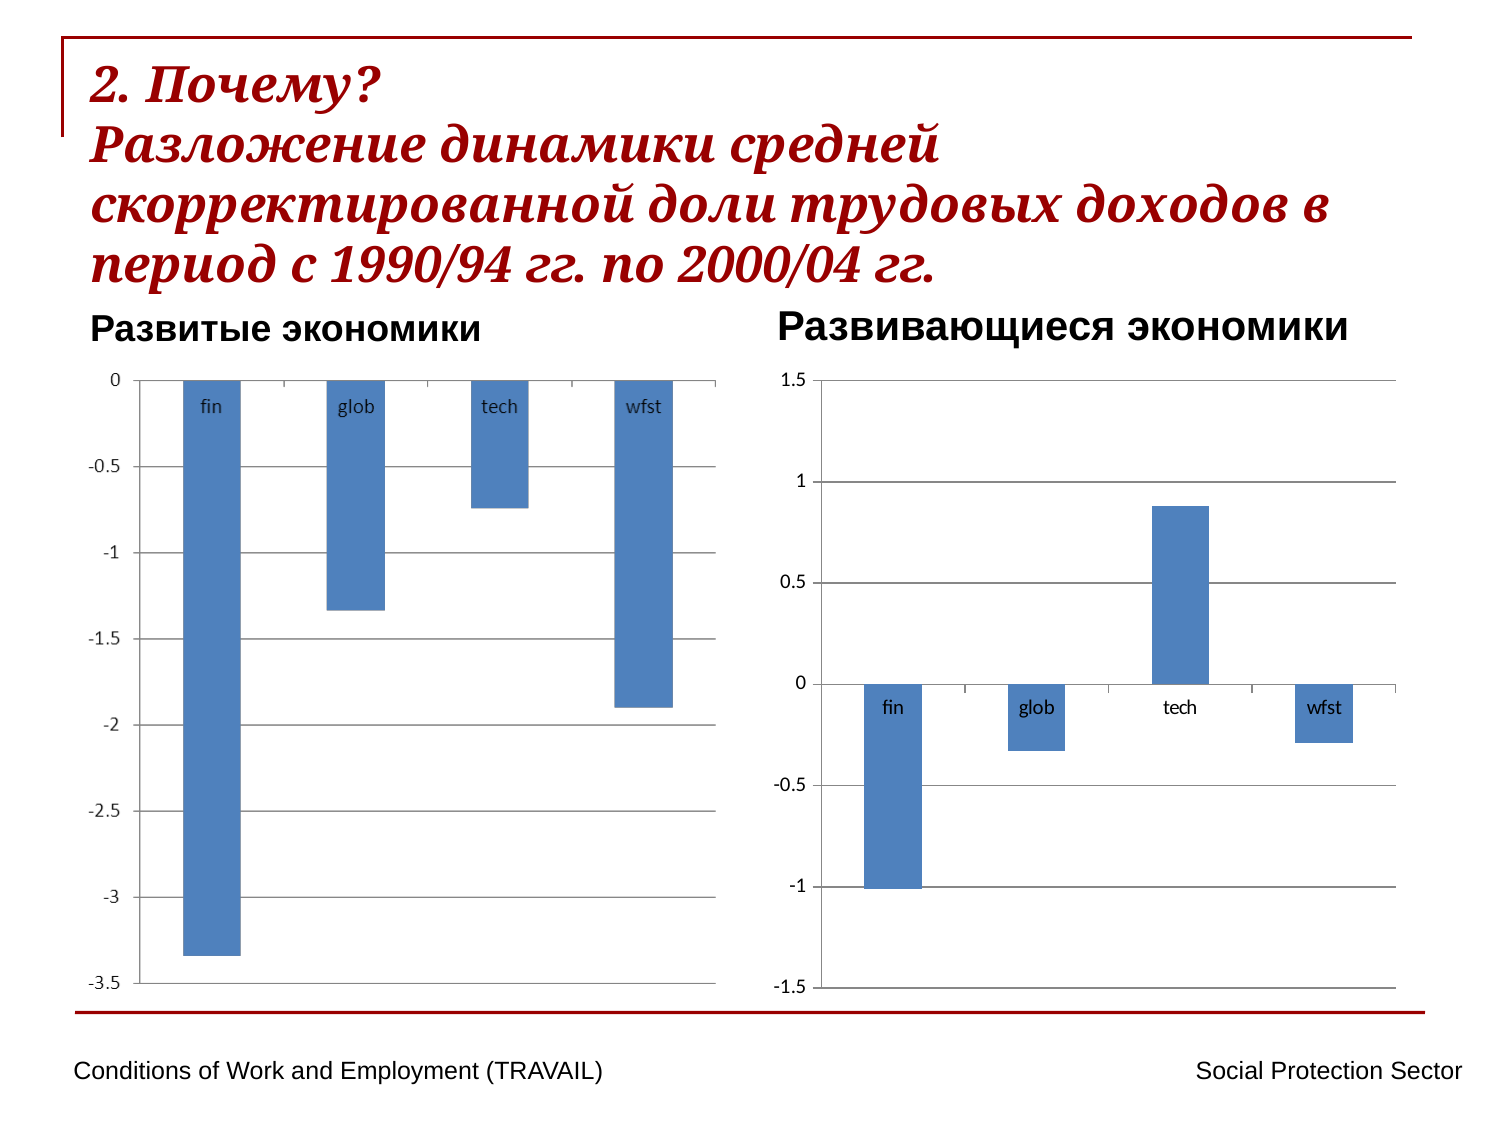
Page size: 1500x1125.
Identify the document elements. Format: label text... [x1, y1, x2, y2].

list Развивающиеся экономики [761, 251, 1426, 356]
title 2. Почему? Разложение динамики средней скорректированной доли трудовых доходов в период с 1990/94 гг. по 2000/04 гг. [74, 44, 1426, 233]
list Развитые экономики [74, 251, 738, 346]
chart [761, 356, 1426, 1006]
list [66, 348, 747, 1014]
